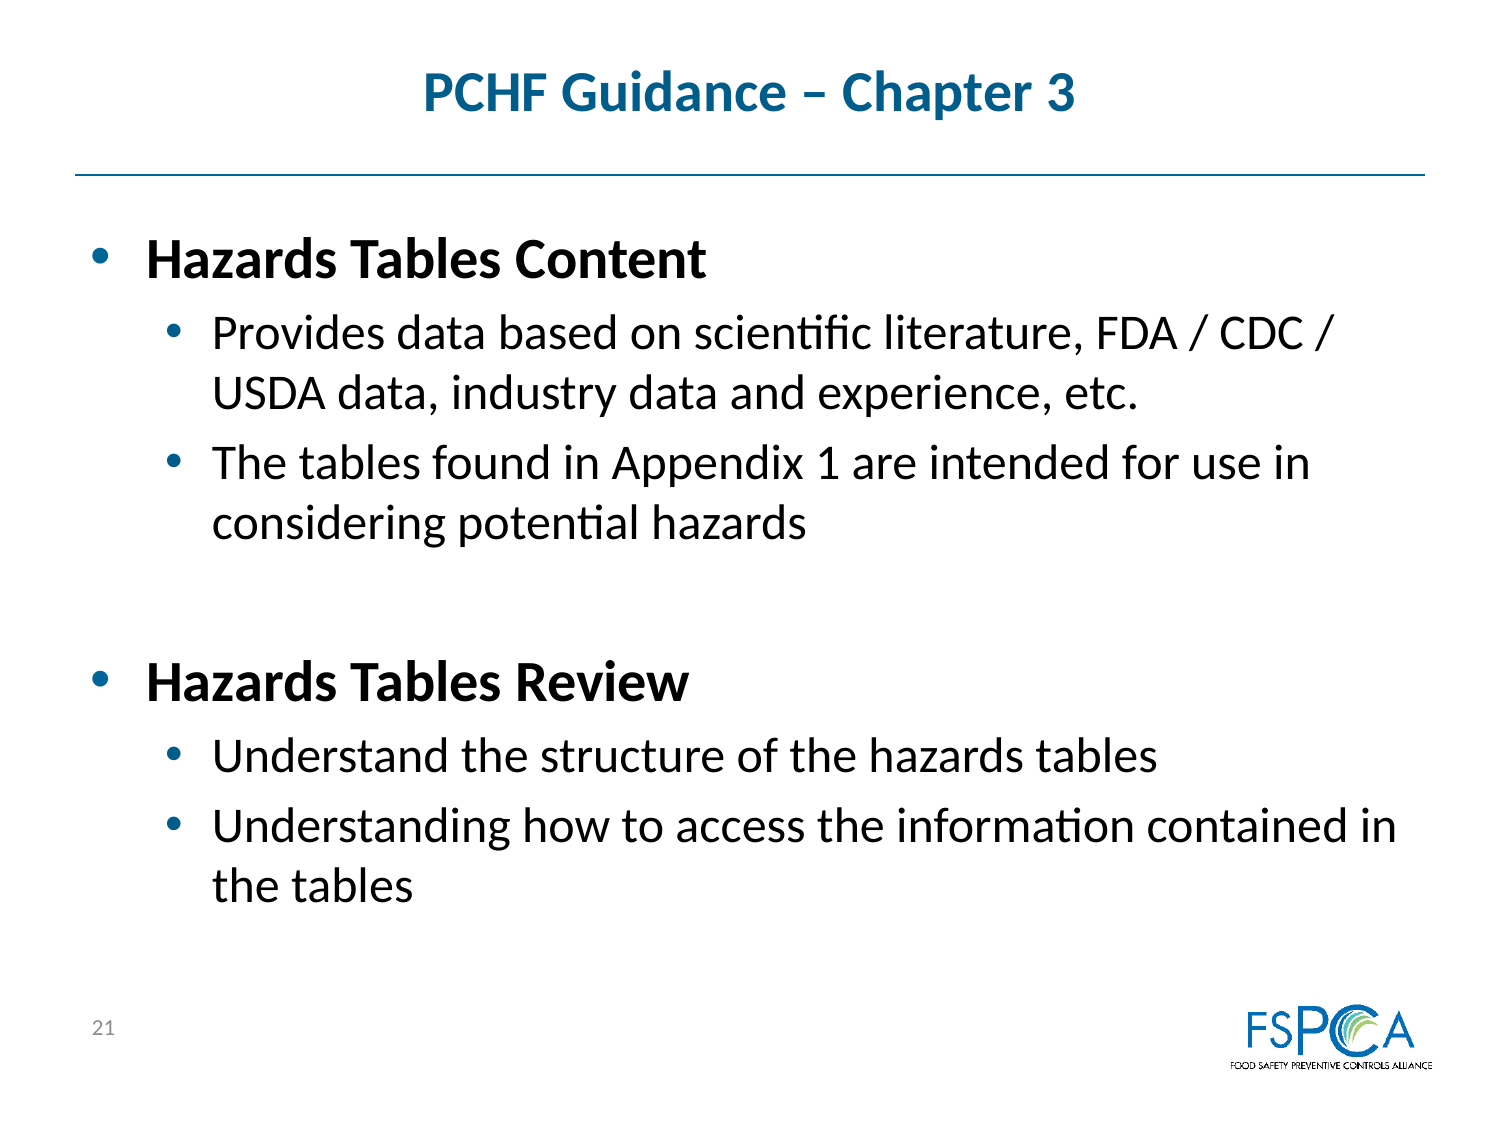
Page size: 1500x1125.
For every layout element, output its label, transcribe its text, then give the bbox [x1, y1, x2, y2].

slide_number 21 [77, 1004, 428, 1065]
list Hazards Tables Content Provides data based on scientific literature, FDA / CDC / USDA data, industry data and experience, etc. The tables found in Appendix 1 are intended for use in considering potential hazards Hazards Tables Review Understand the structure of the hazards tables Understanding how to access the information contained in the tables [75, 212, 1425, 1005]
title PCHF Guidance – Chapter 3 [75, 45, 1425, 200]
picture [1212, 995, 1450, 1090]
